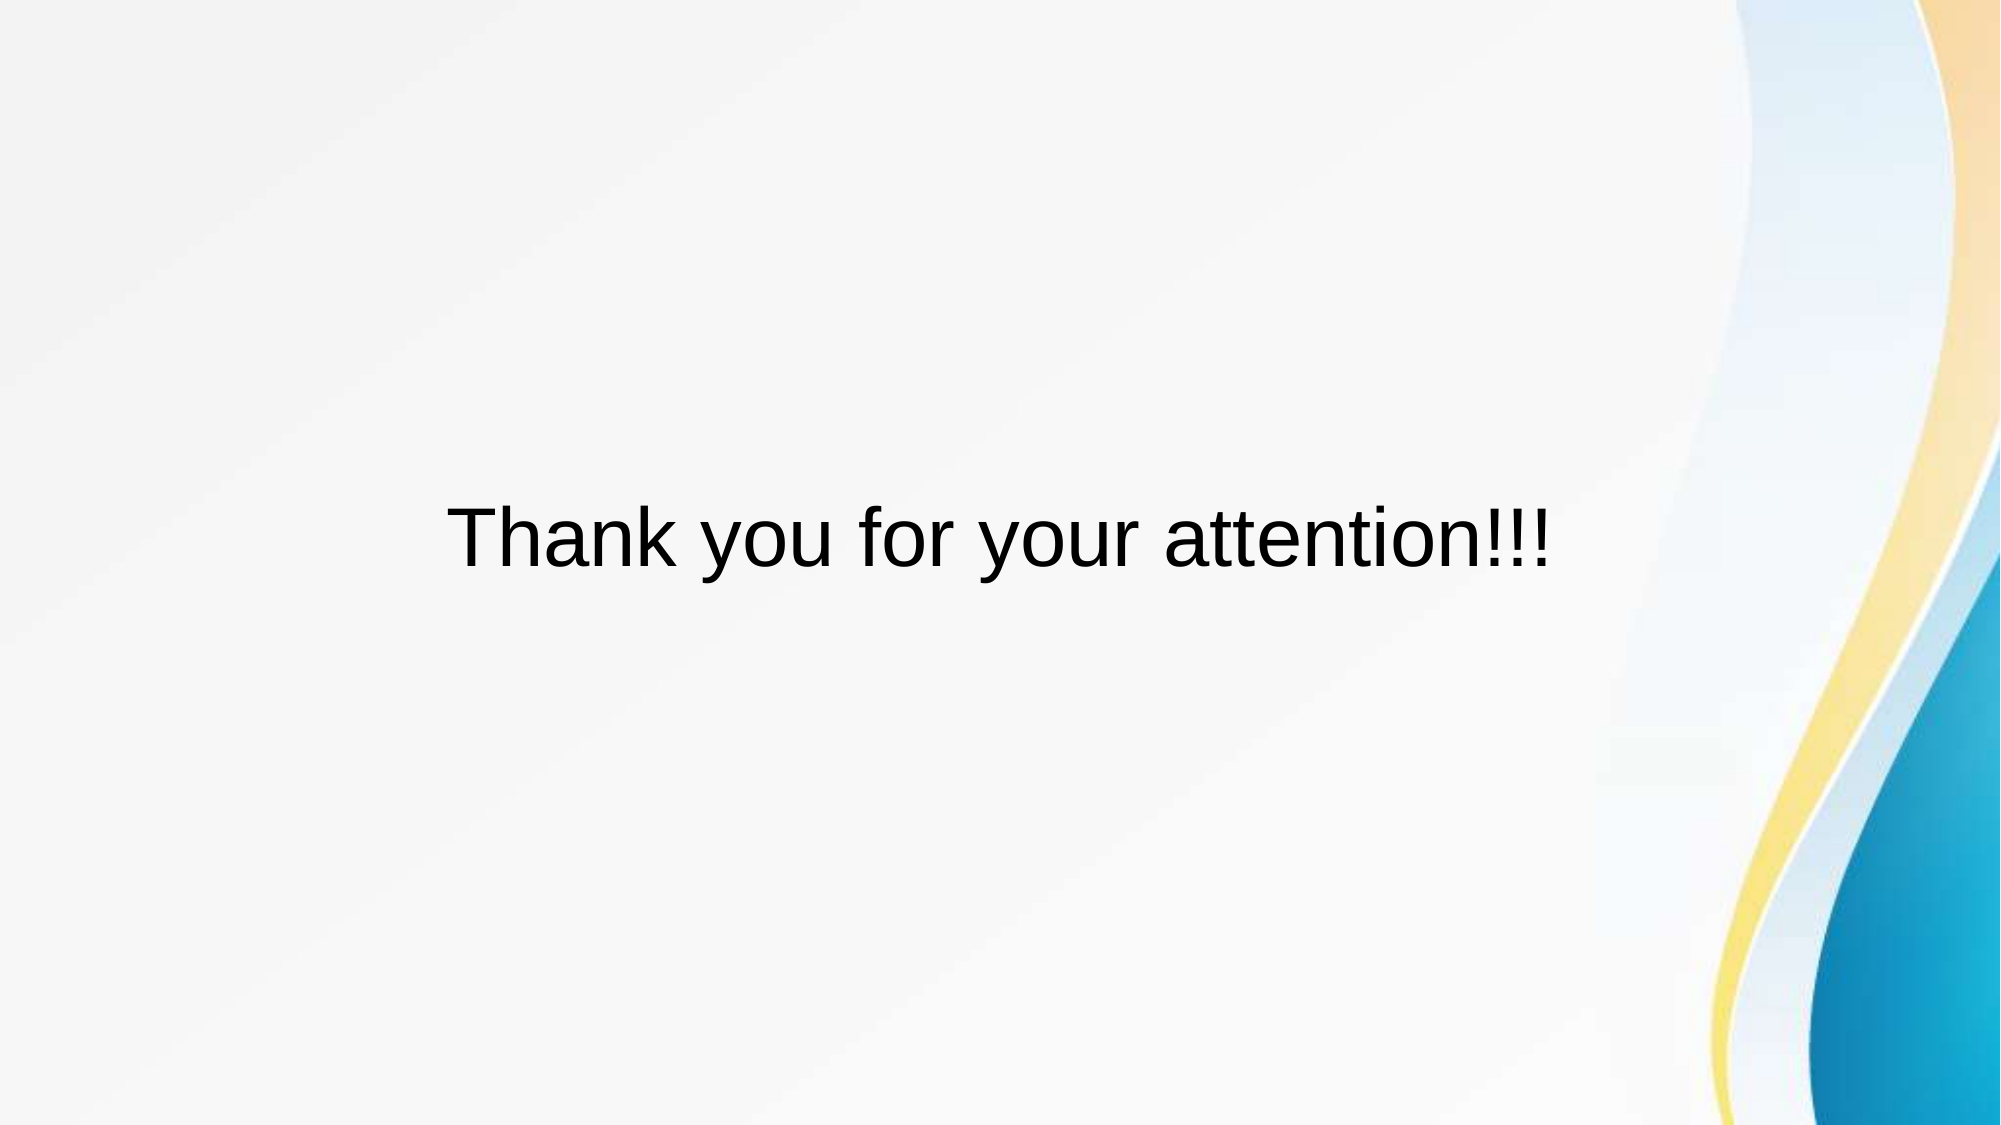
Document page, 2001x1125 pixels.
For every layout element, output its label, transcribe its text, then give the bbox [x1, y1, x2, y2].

picture [0, 0, 2001, 1125]
list Thank you for your attention!!! [99, 192, 1901, 1006]
